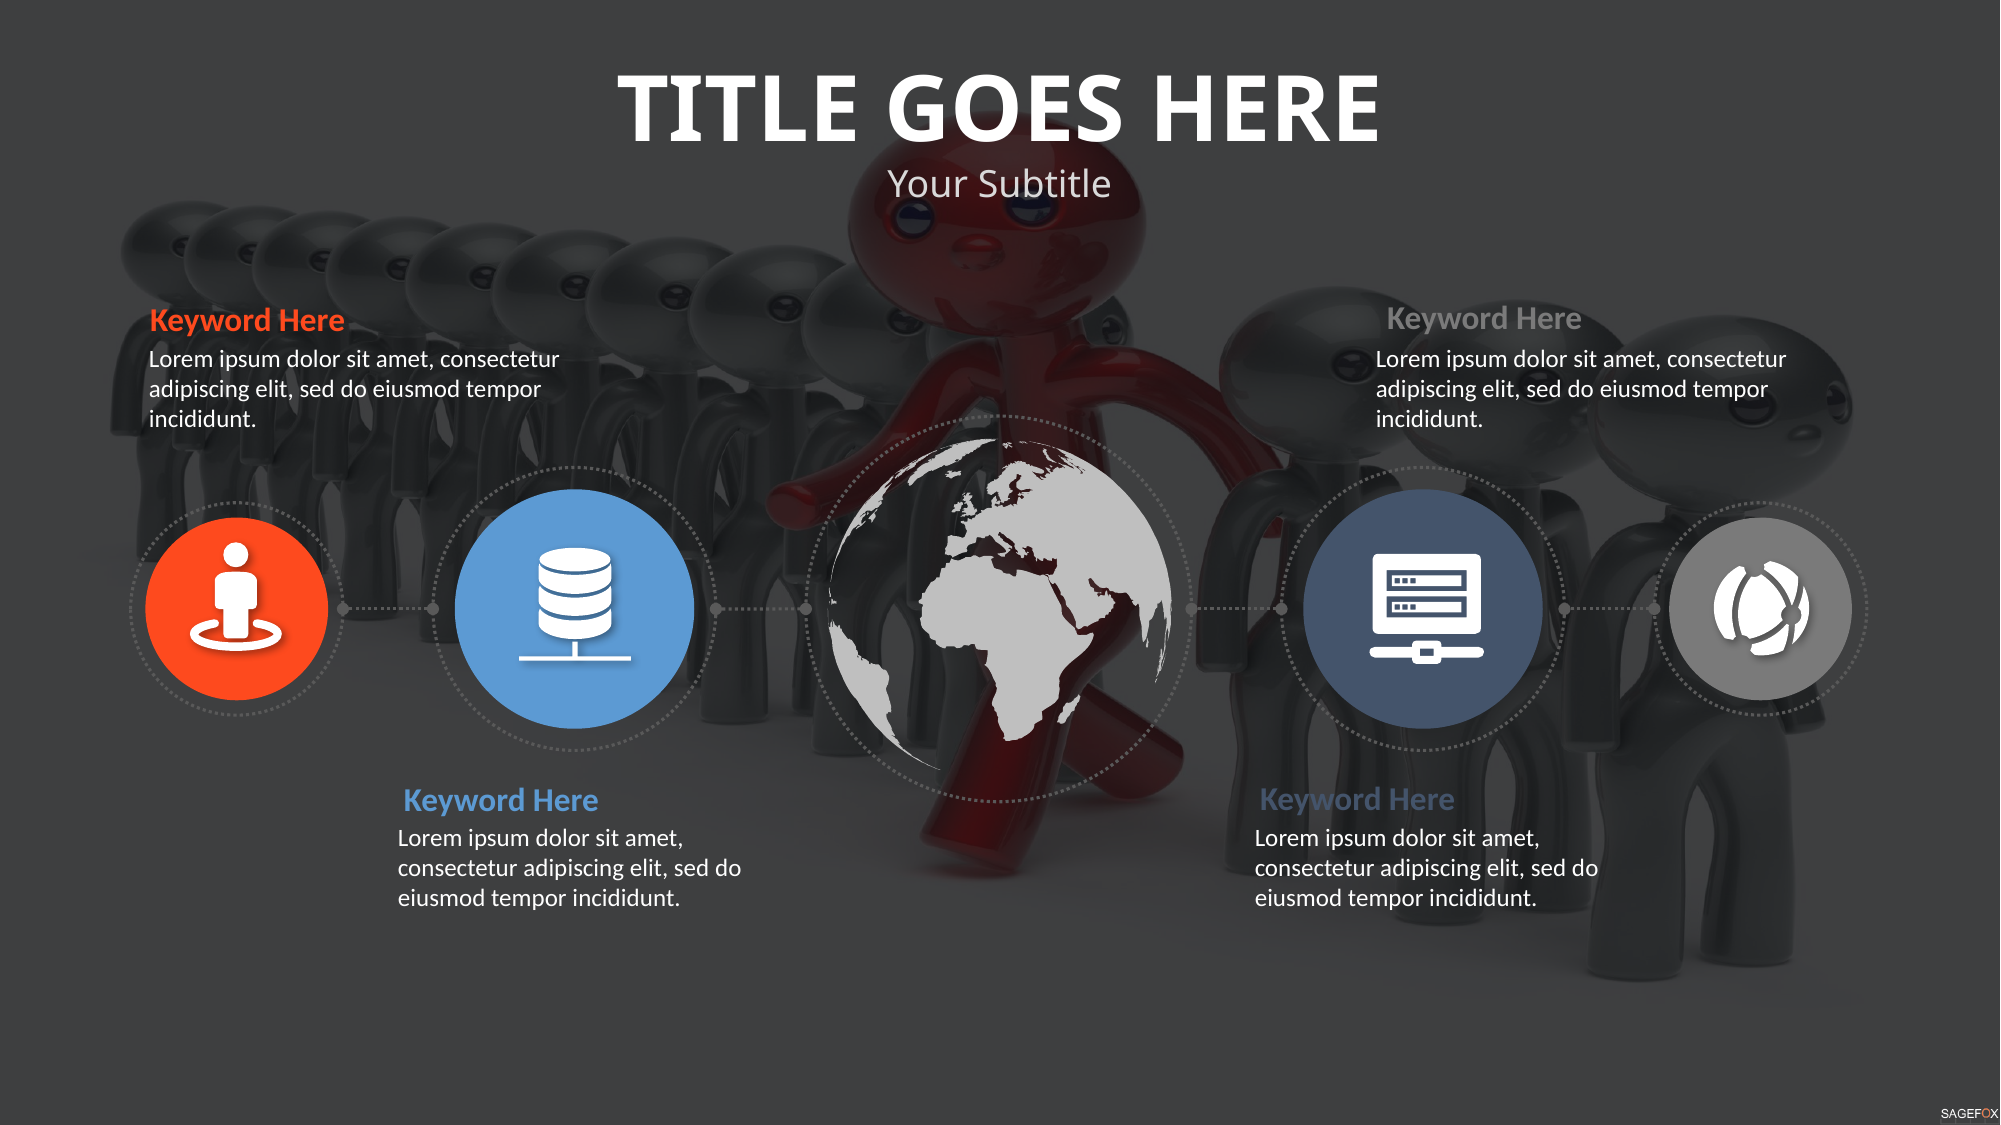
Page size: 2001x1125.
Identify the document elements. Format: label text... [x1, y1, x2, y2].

text_box [1162, 603, 1172, 607]
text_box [432, 467, 716, 751]
text_box [805, 415, 1192, 803]
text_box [149, 297, 625, 434]
picture [1940, 0, 2001, 1125]
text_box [1369, 553, 1484, 664]
text_box [1138, 604, 1158, 608]
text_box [397, 778, 760, 913]
text_box TITLE GOES HERE Your Subtitle [548, 42, 1452, 212]
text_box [130, 502, 344, 716]
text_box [1654, 502, 1867, 716]
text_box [1254, 776, 1617, 913]
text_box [1281, 467, 1565, 751]
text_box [1375, 296, 1851, 434]
